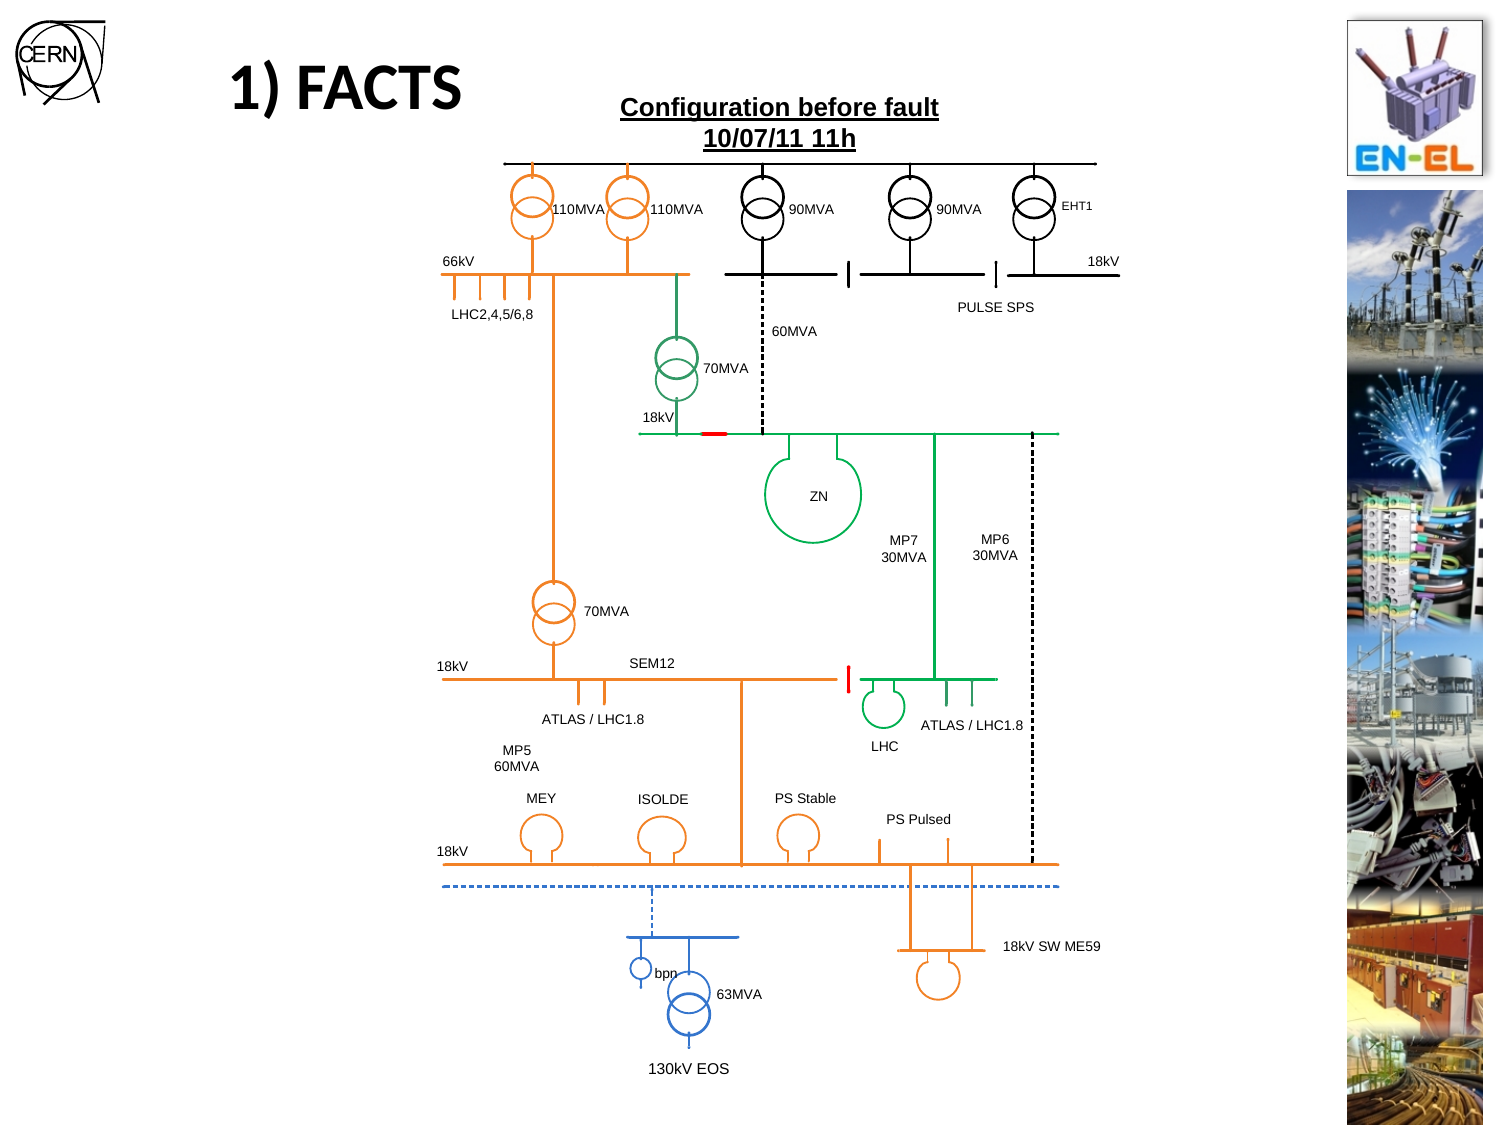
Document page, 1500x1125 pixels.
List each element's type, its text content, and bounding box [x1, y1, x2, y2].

picture [1347, 20, 1483, 176]
picture [1347, 190, 1483, 1125]
text_box 1) FACTS [212, 35, 479, 130]
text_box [395, 89, 1161, 1087]
